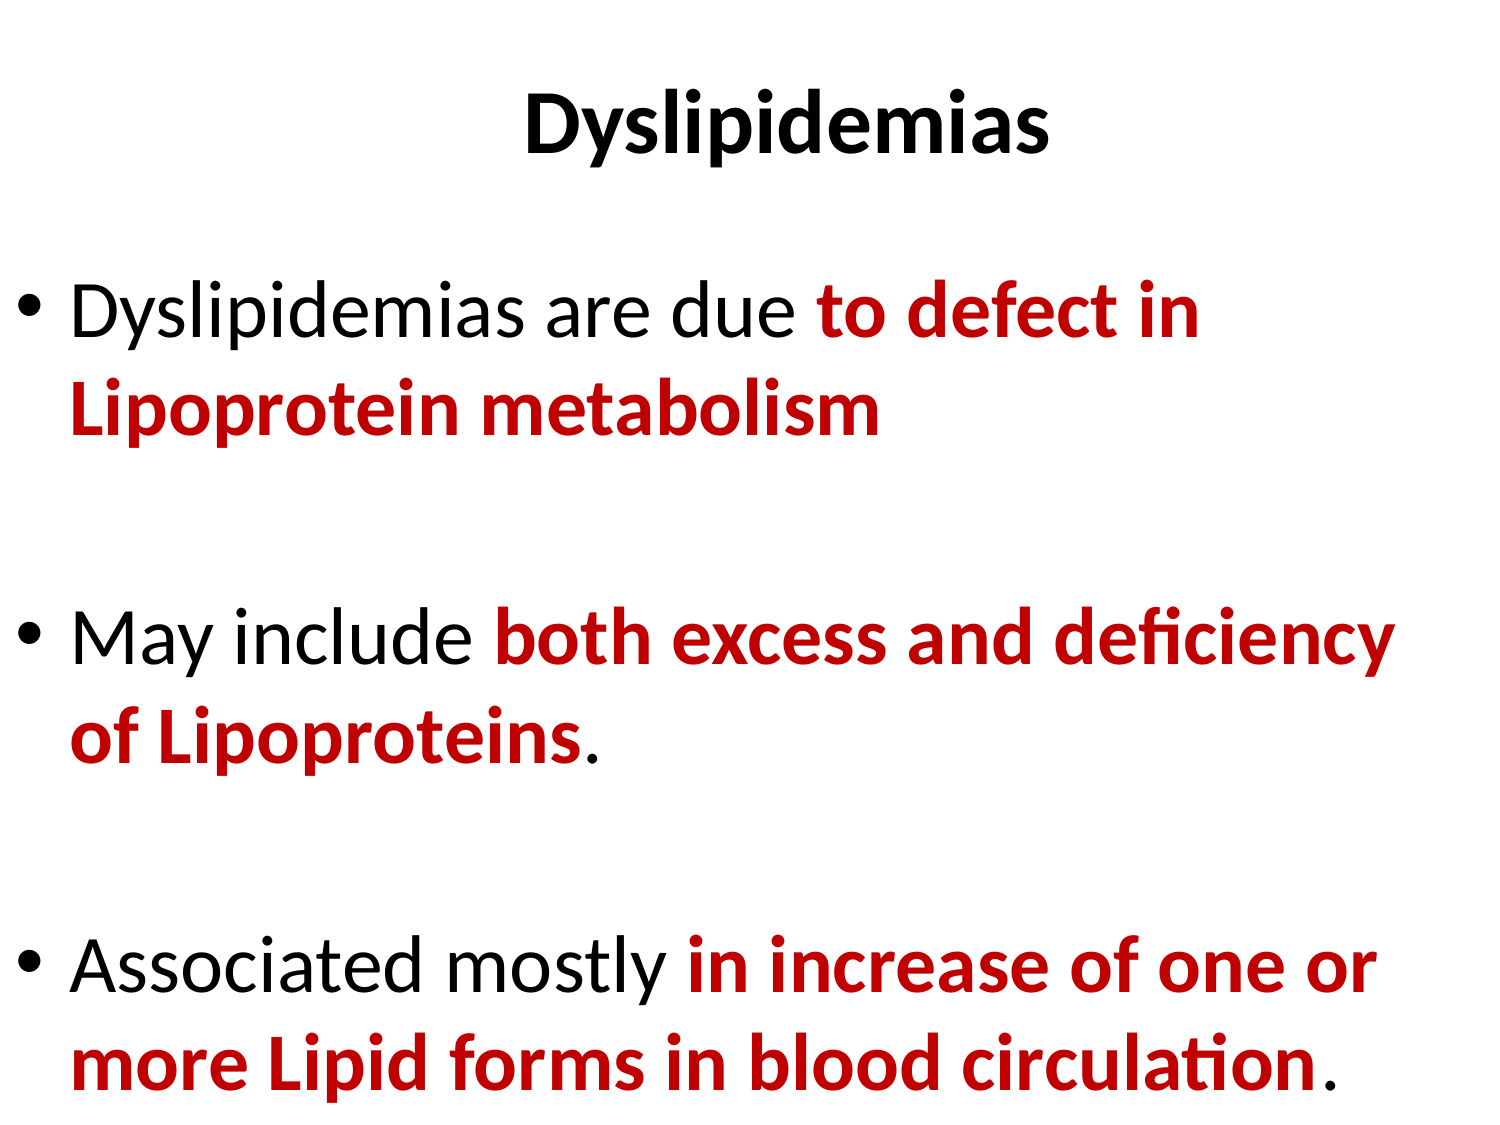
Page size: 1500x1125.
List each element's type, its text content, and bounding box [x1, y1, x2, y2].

list Dyslipidemias are due to defect in Lipoprotein metabolism May include both excess and deficiency of Lipoproteins. Associated mostly in increase of one or more Lipid forms in blood circulation. [0, 247, 1500, 1125]
title Dyslipidemias [150, 39, 1425, 194]
